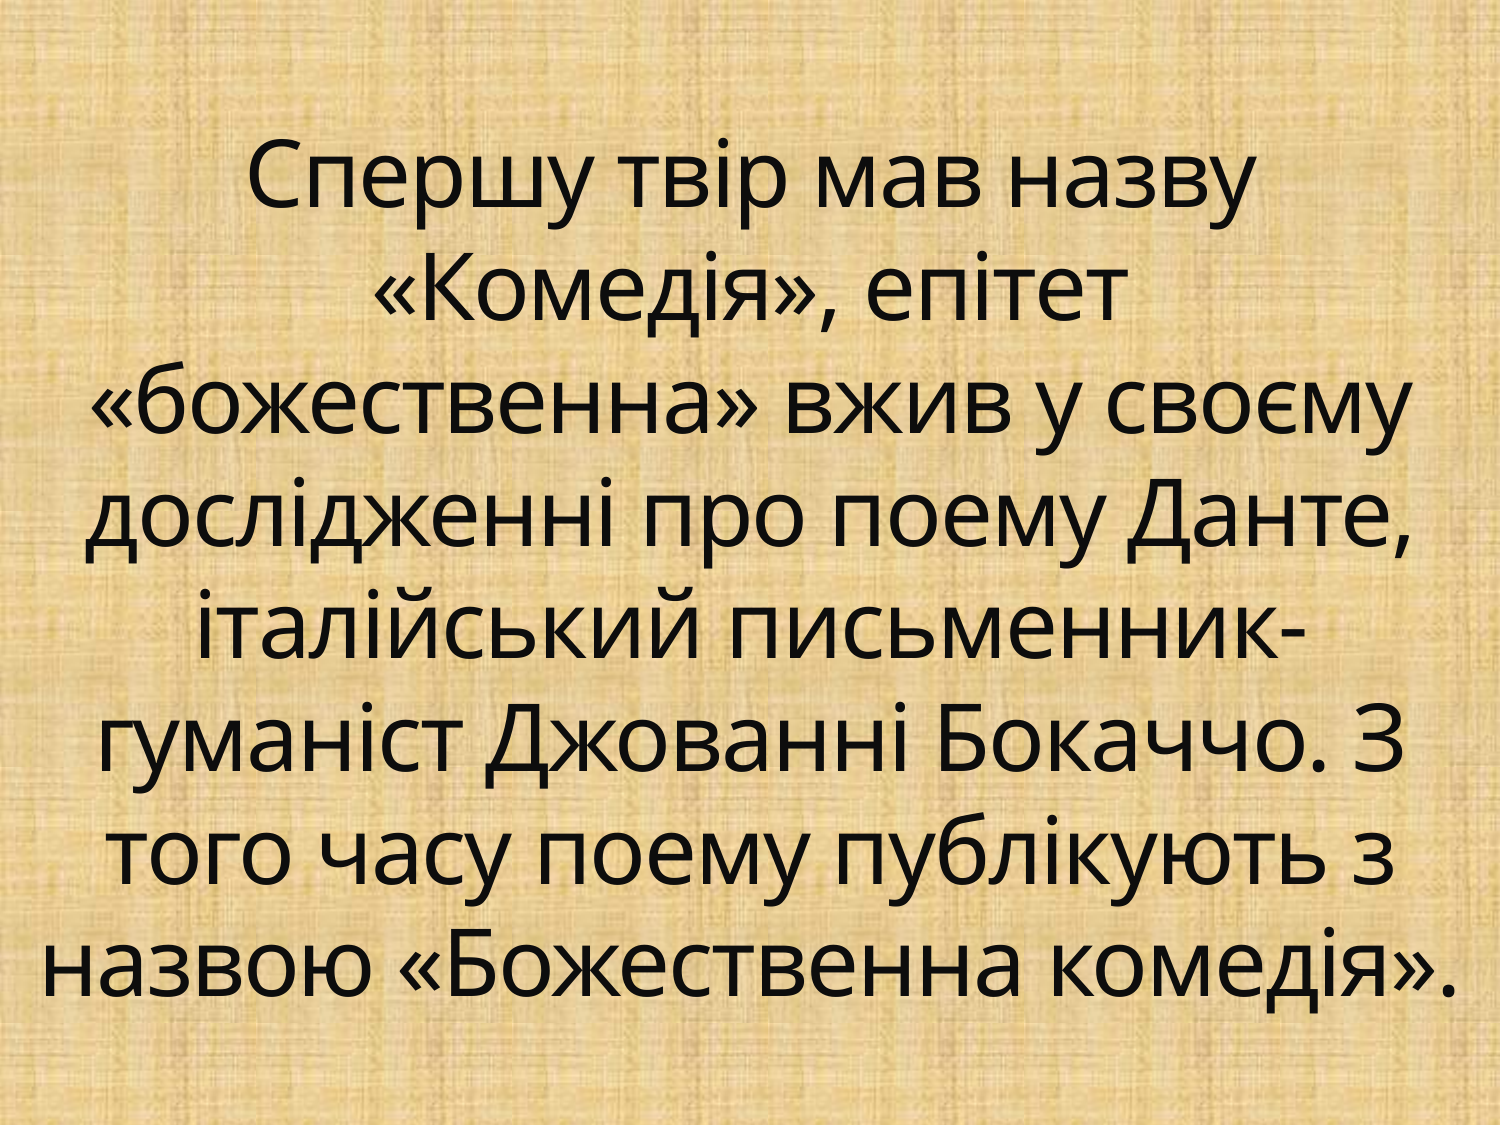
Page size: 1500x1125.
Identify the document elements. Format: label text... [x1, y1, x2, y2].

title Спершу твір мав назву «Комедія», епітет «божественна» вжив у своєму дослідженні про поему Данте, італійський письменник-гуманіст Джованні Бокаччо. З того часу поему публікують з назвою «Божественна комедія». [17, 0, 1483, 1024]
picture [0, 0, 1500, 1125]
